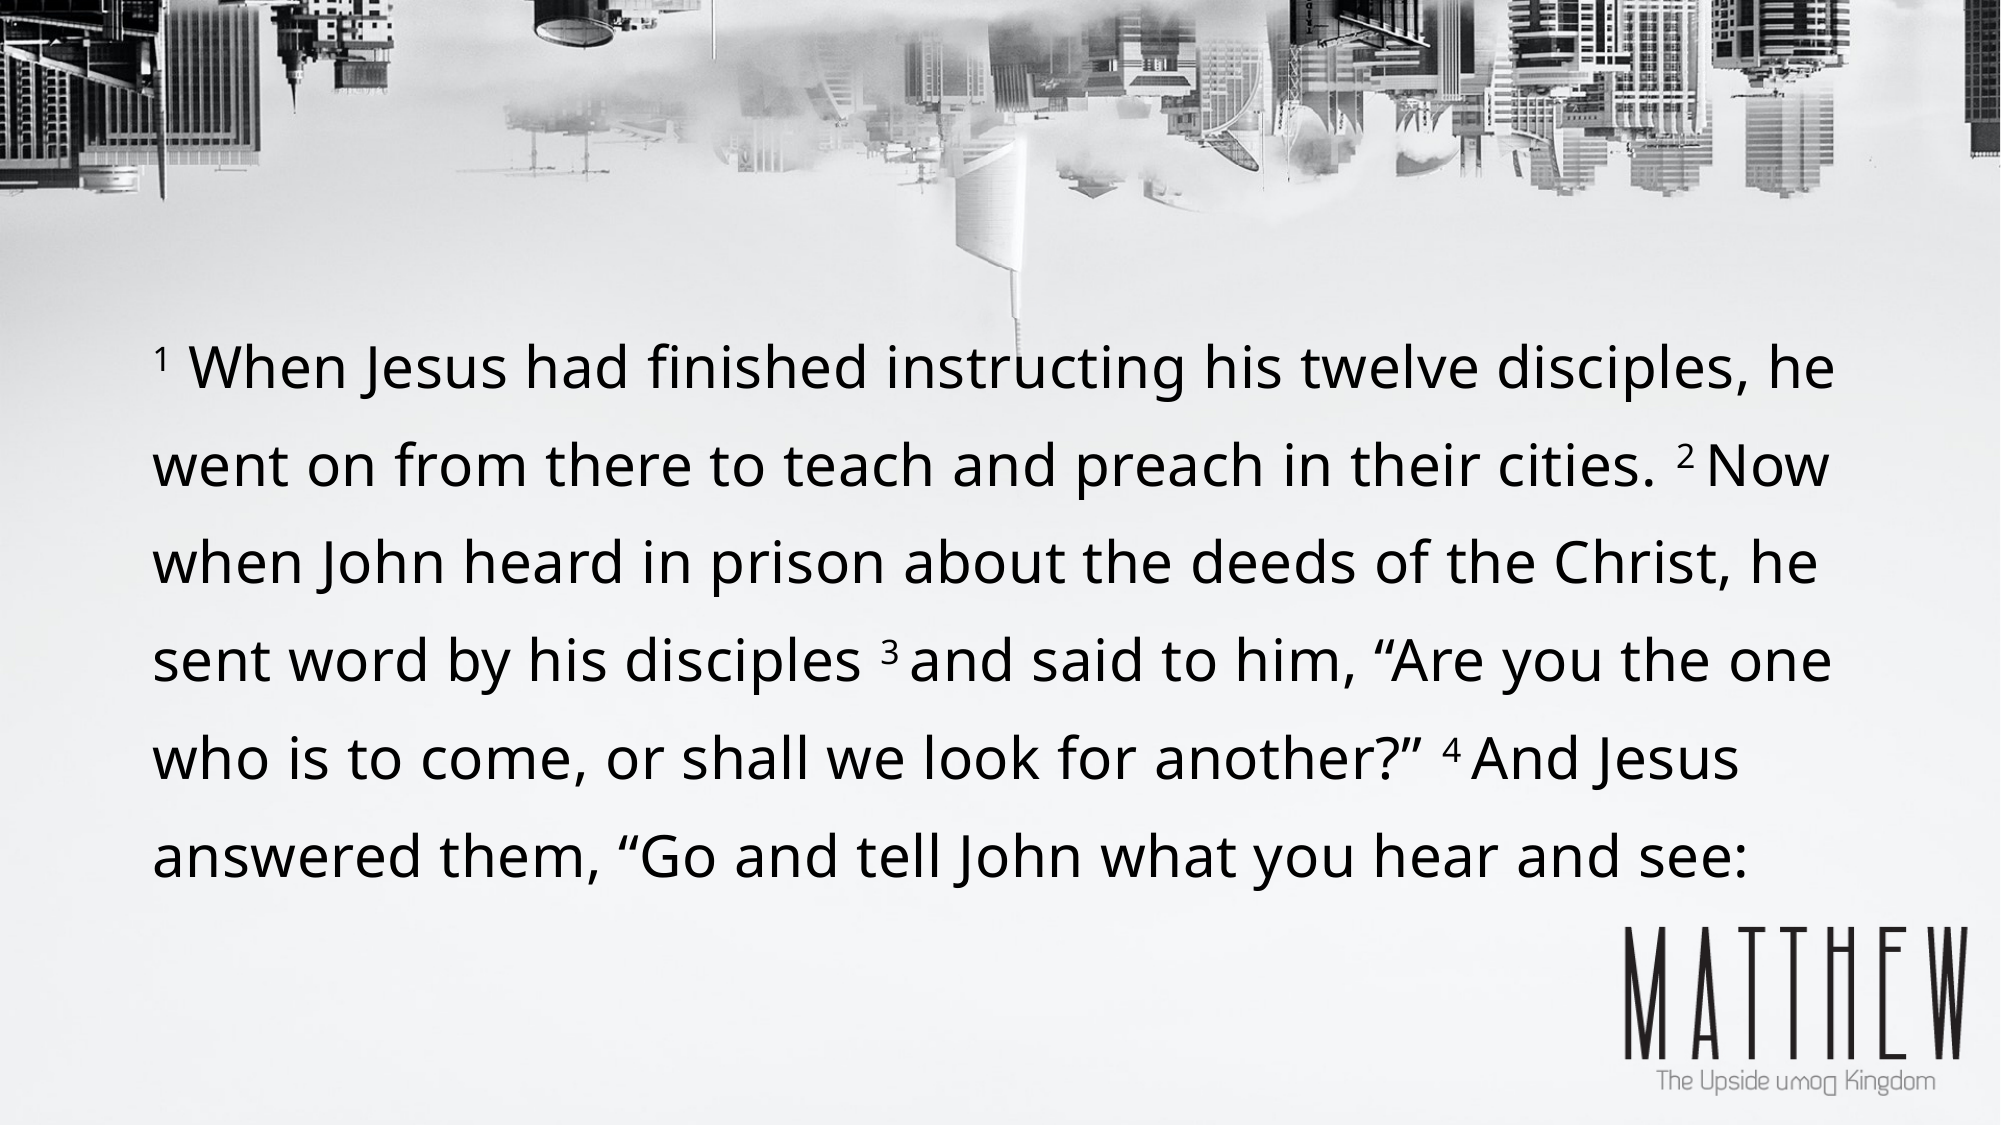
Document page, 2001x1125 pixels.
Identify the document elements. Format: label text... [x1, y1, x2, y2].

list 1 When Jesus had finished instructing his twelve disciples, he went on from there to teach and preach in their cities. 2 Now when John heard in prison about the deeds of the Christ, he sent word by his disciples 3 and said to him, “Are you the one who is to come, or shall we look for another?” 4 And Jesus answered them, “Go and tell John what you hear and see: [137, 294, 1863, 1100]
picture [0, 0, 2001, 1125]
